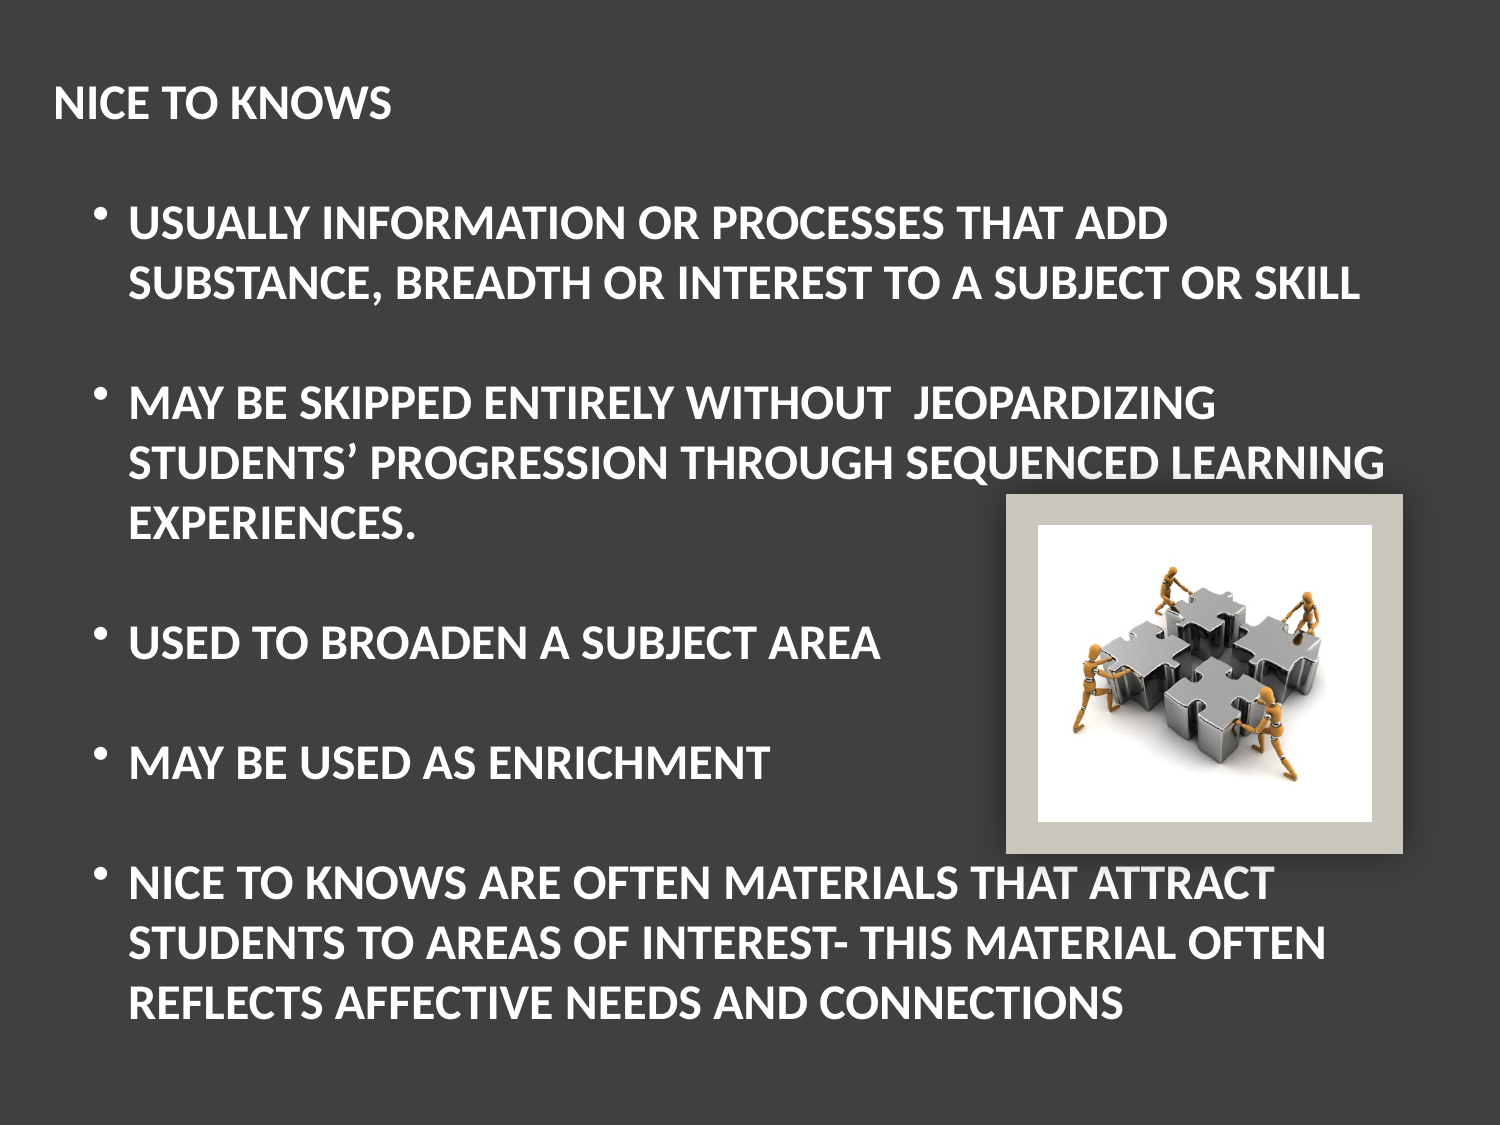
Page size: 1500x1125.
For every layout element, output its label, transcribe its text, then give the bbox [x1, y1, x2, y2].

text_box NICE TO KNOWS USUALLY INFORMATION OR PROCESSES THAT ADD SUBSTANCE, BREADTH OR INTEREST TO A SUBJECT OR SKILL MAY BE SKIPPED ENTIRELY WITHOUT JEOPARDIZING STUDENTS’ PROGRESSION THROUGH SEQUENCED LEARNING EXPERIENCES. USED TO BROADEN A SUBJECT AREA MAY BE USED AS ENRICHMENT NICE TO KNOWS ARE OFTEN MATERIALS THAT ATTRACT STUDENTS TO AREAS OF INTEREST- THIS MATERIAL OFTEN REFLECTS AFFECTIVE NEEDS AND CONNECTIONS [38, 62, 1414, 1083]
picture [1037, 524, 1373, 823]
